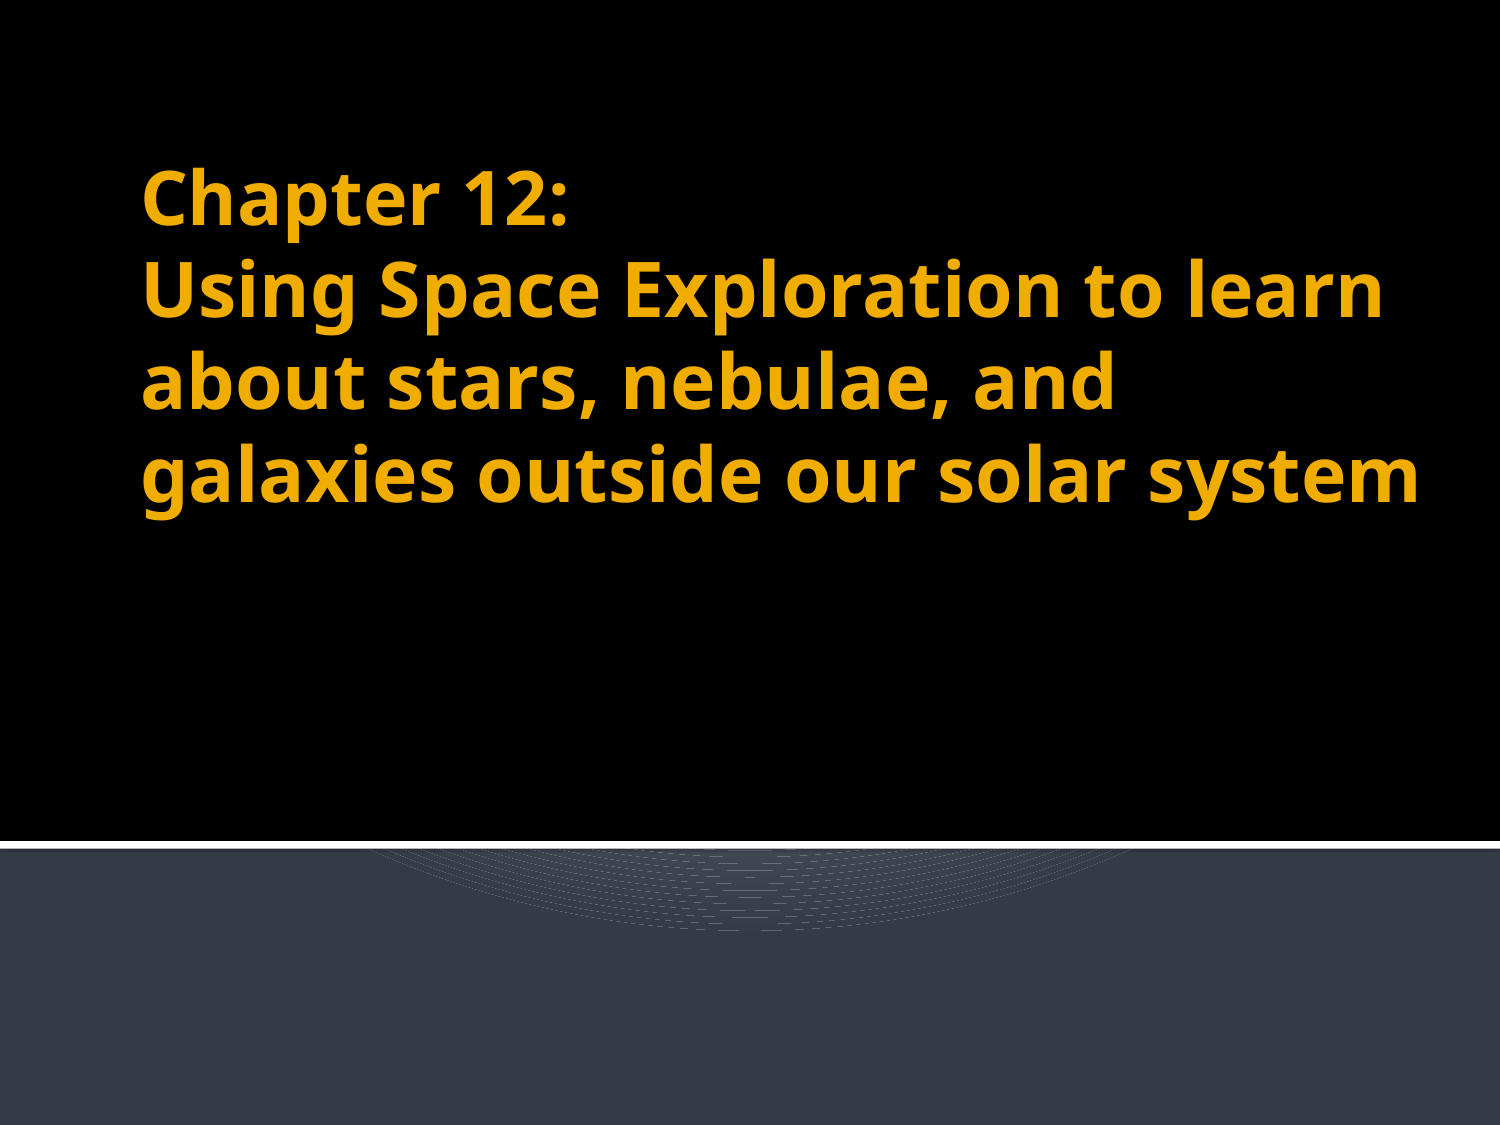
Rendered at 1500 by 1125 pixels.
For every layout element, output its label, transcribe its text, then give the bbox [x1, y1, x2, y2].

title Chapter 12: Using Space Exploration to learn about stars, nebulae, and galaxies outside our solar system [125, 149, 1450, 663]
